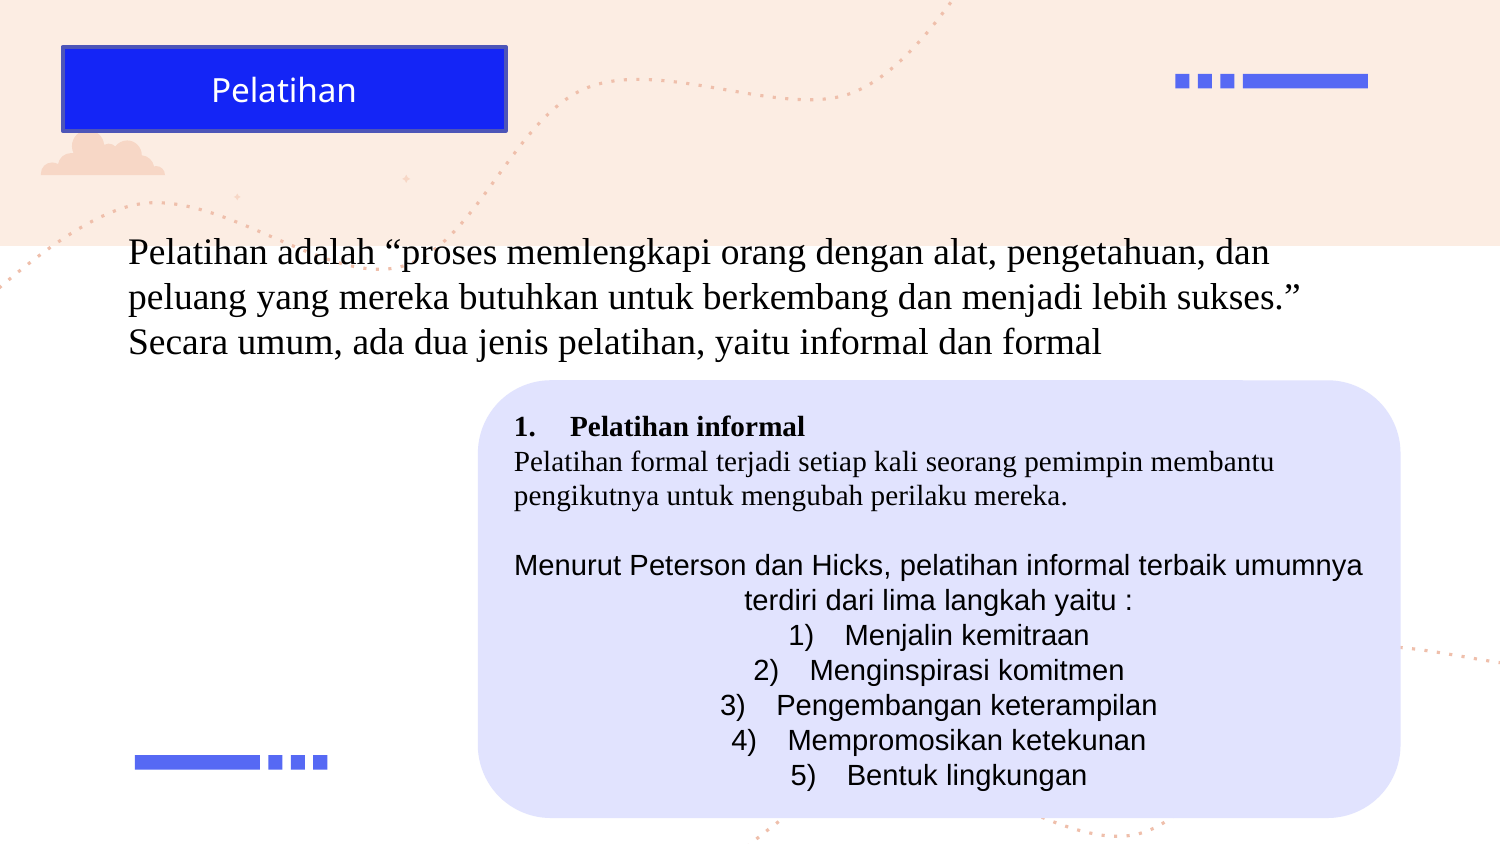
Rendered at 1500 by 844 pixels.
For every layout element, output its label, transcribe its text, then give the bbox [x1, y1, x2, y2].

text_box Pelatihan adalah “proses memlengkapi orang dengan alat, pengetahuan, dan peluang yang mereka butuhkan untuk berkembang dan menjadi lebih sukses.” Secara umum, ada dua jenis pelatihan, yaitu informal dan formal [111, 176, 1387, 414]
text_box Pelatihan [61, 45, 508, 133]
text_box Pelatihan informal Pelatihan formal terjadi setiap kali seorang pemimpin membantu pengikutnya untuk mengubah perilaku mereka. Menurut Peterson dan Hicks, pelatihan informal terbaik umumnya terdiri dari lima langkah yaitu : Menjalin kemitraan Menginspirasi komitmen Pengembangan keterampilan Mempromosikan ketekunan Bentuk lingkungan [475, 378, 1403, 821]
